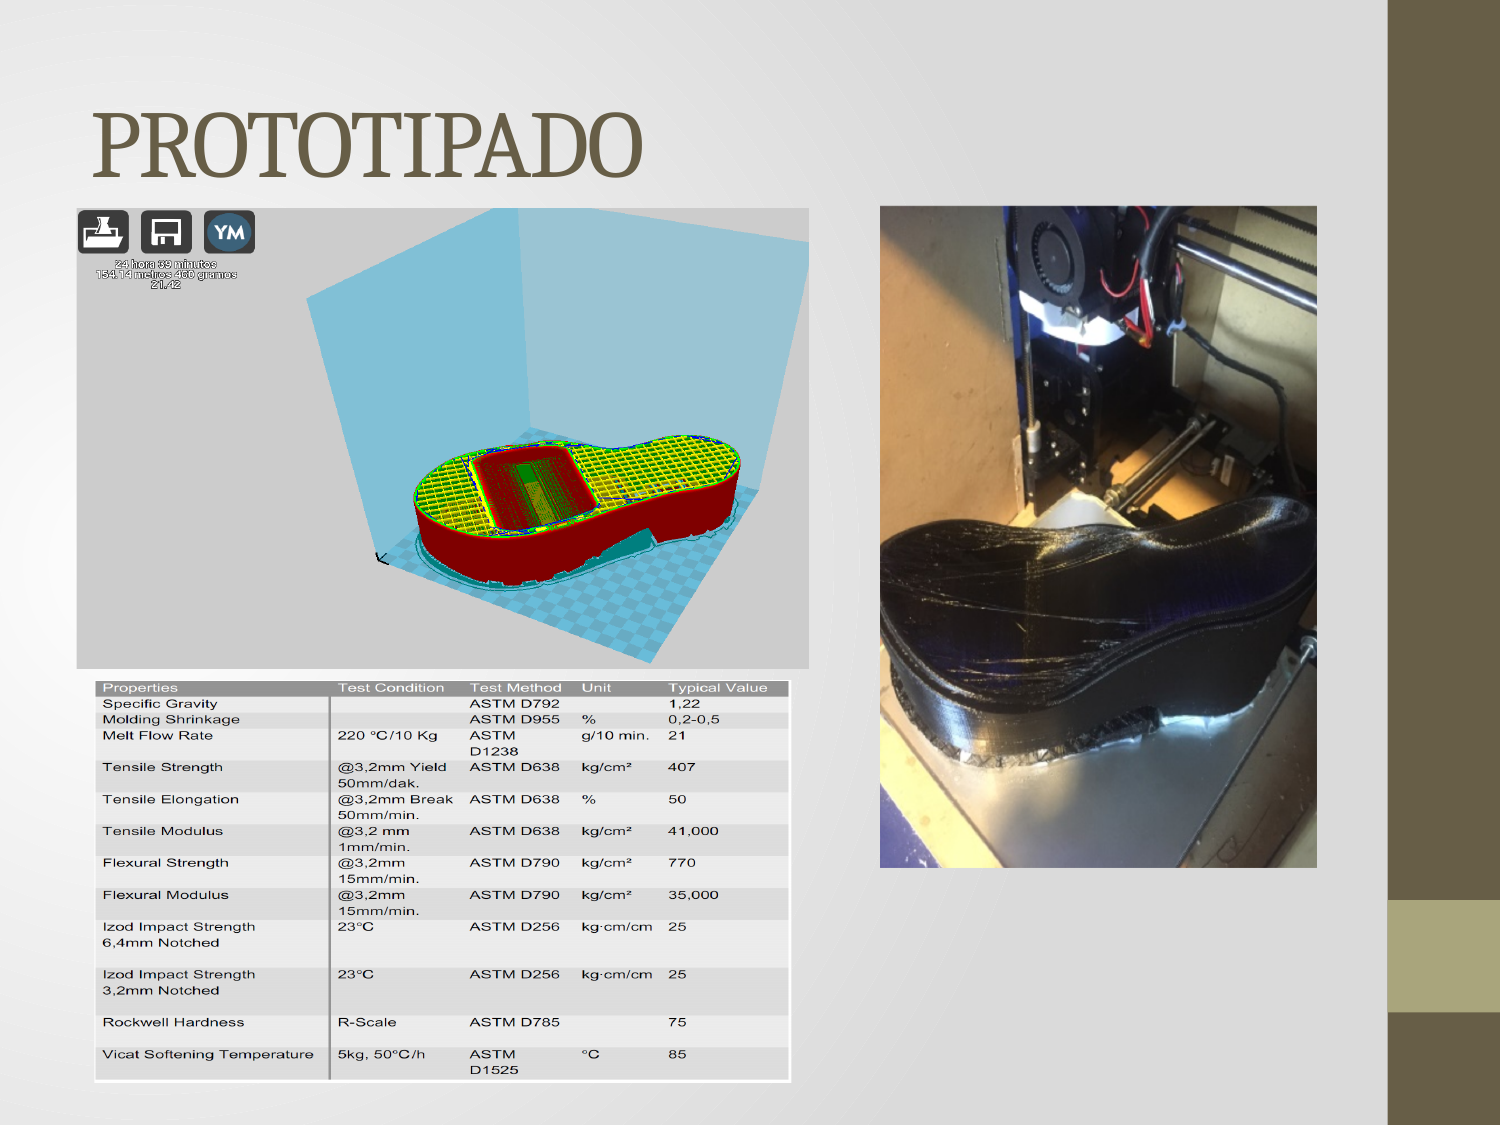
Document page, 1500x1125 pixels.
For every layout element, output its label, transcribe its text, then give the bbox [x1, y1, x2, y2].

title PROTOTIPADO [75, 45, 1325, 233]
picture [76, 206, 1430, 1083]
